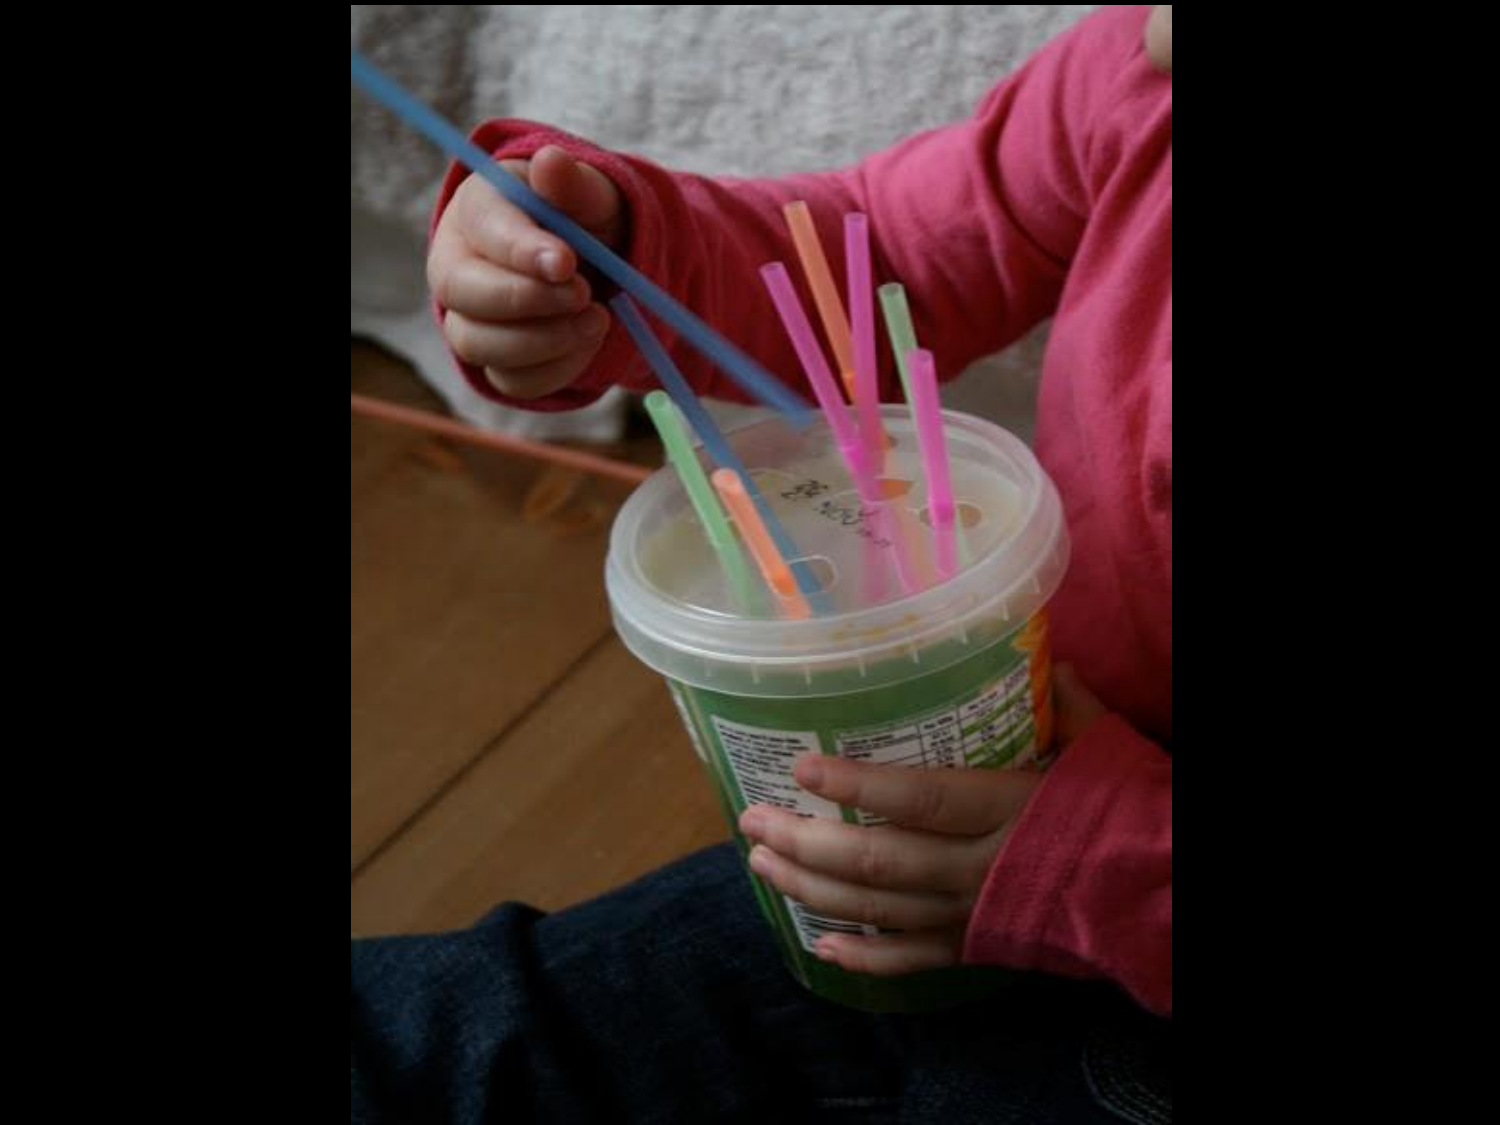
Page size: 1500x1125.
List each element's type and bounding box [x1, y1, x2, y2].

text_box [0, 0, 1500, 1125]
picture [351, 5, 1173, 1125]
